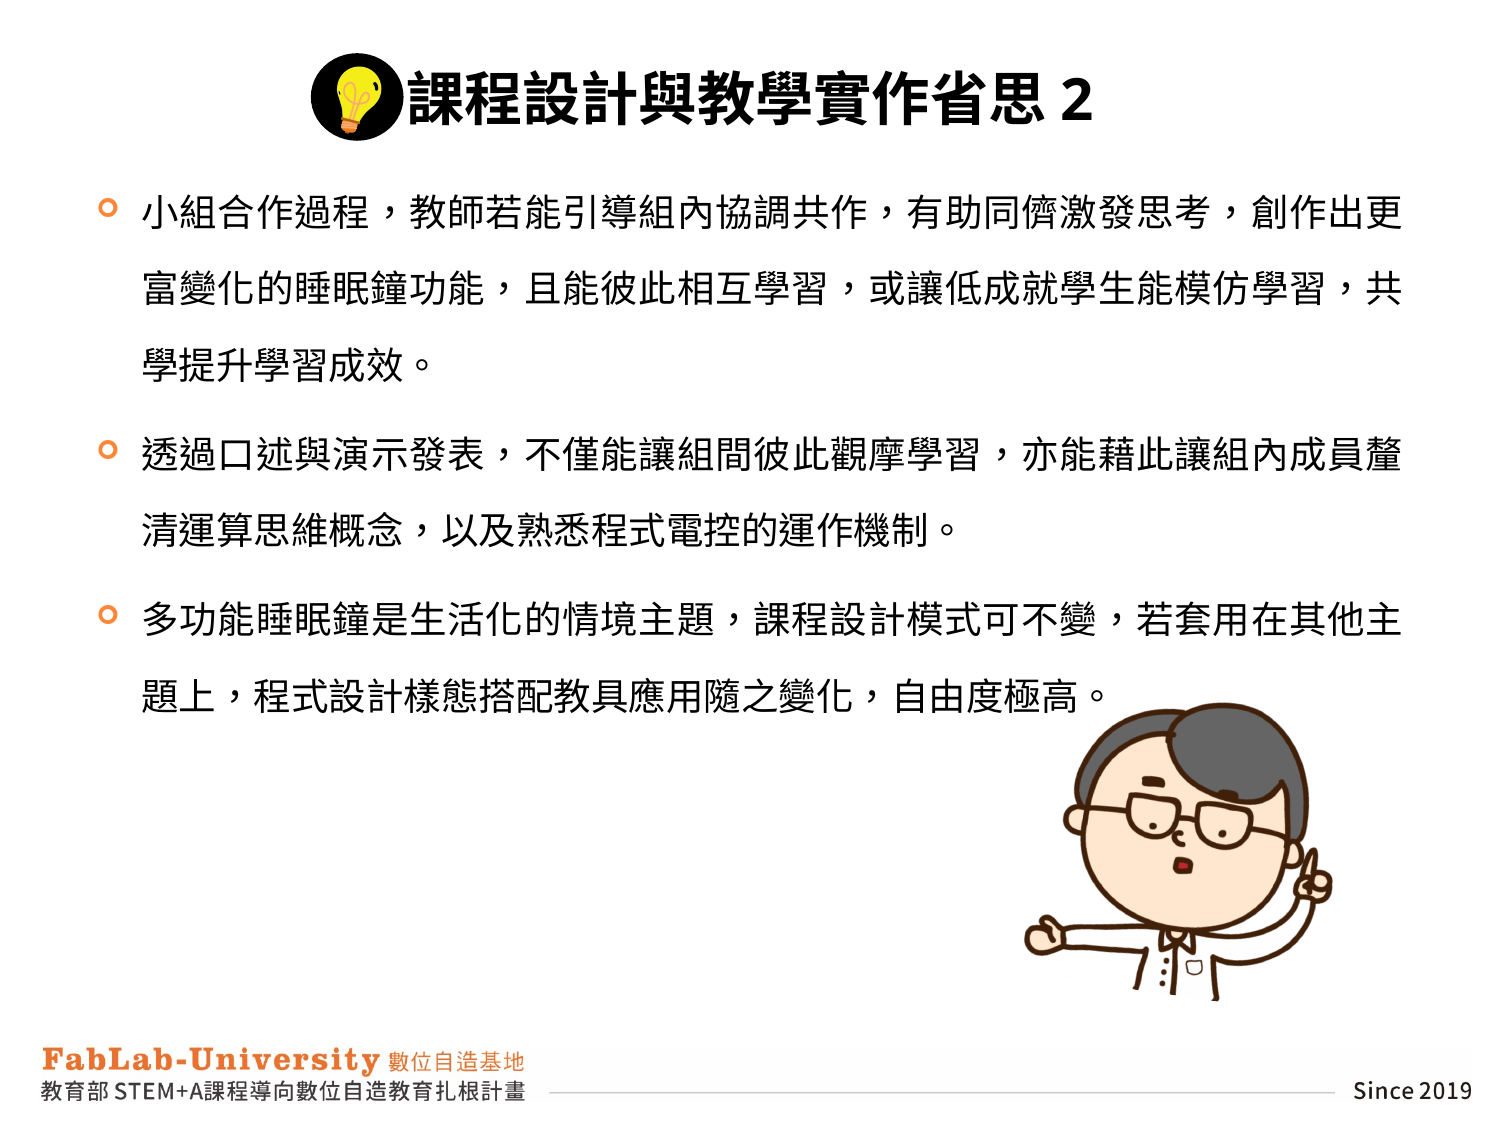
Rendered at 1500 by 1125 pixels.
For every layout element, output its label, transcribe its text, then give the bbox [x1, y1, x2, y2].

picture [41, 1047, 1471, 1101]
picture [1014, 672, 1367, 1017]
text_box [312, 54, 402, 140]
text_box 課程設計與教學實作省思2 [74, 33, 1425, 161]
list 小組合作過程，教師若能引導組內協調共作，有助同儕激發思考，創作出更富變化的睡眠鐘功能，且能彼此相互學習，或讓低成就學生能模仿學習，共學提升學習成效。 透過口述與演示發表，不僅能讓組間彼此觀摩學習，亦能藉此讓組內成員釐清運算思維概念，以及熟悉程式電控的運作機制。 多功能睡眠鐘是生活化的情境主題，課程設計模式可不變，若套用在其他主題上，程式設計樣態搭配教具應用隨之變化，自由度極高。 [81, 149, 1419, 1018]
